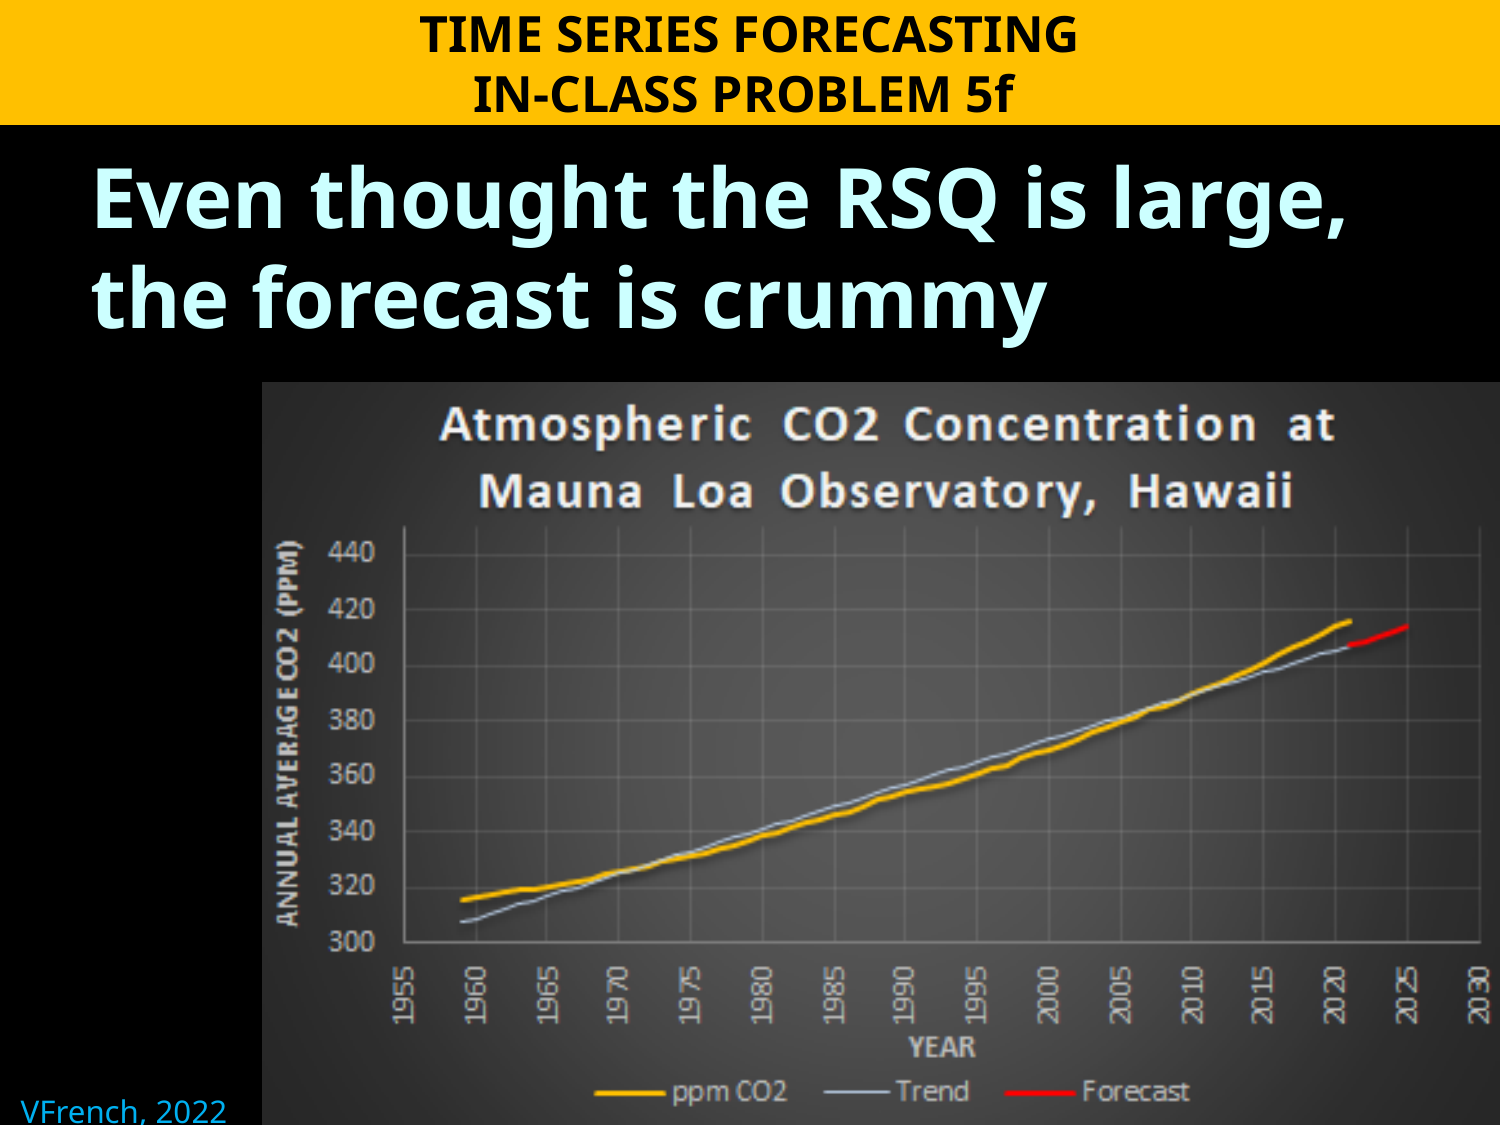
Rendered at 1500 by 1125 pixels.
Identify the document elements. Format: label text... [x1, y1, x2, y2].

list Even thought the RSQ is large, the forecast is crummy [75, 137, 1425, 1063]
text_box VFrench, 2022 [5, 1084, 243, 1125]
text_box TIME SERIES FORECASTING IN-CLASS PROBLEM 5f [0, 0, 1500, 125]
picture [262, 382, 1500, 1125]
